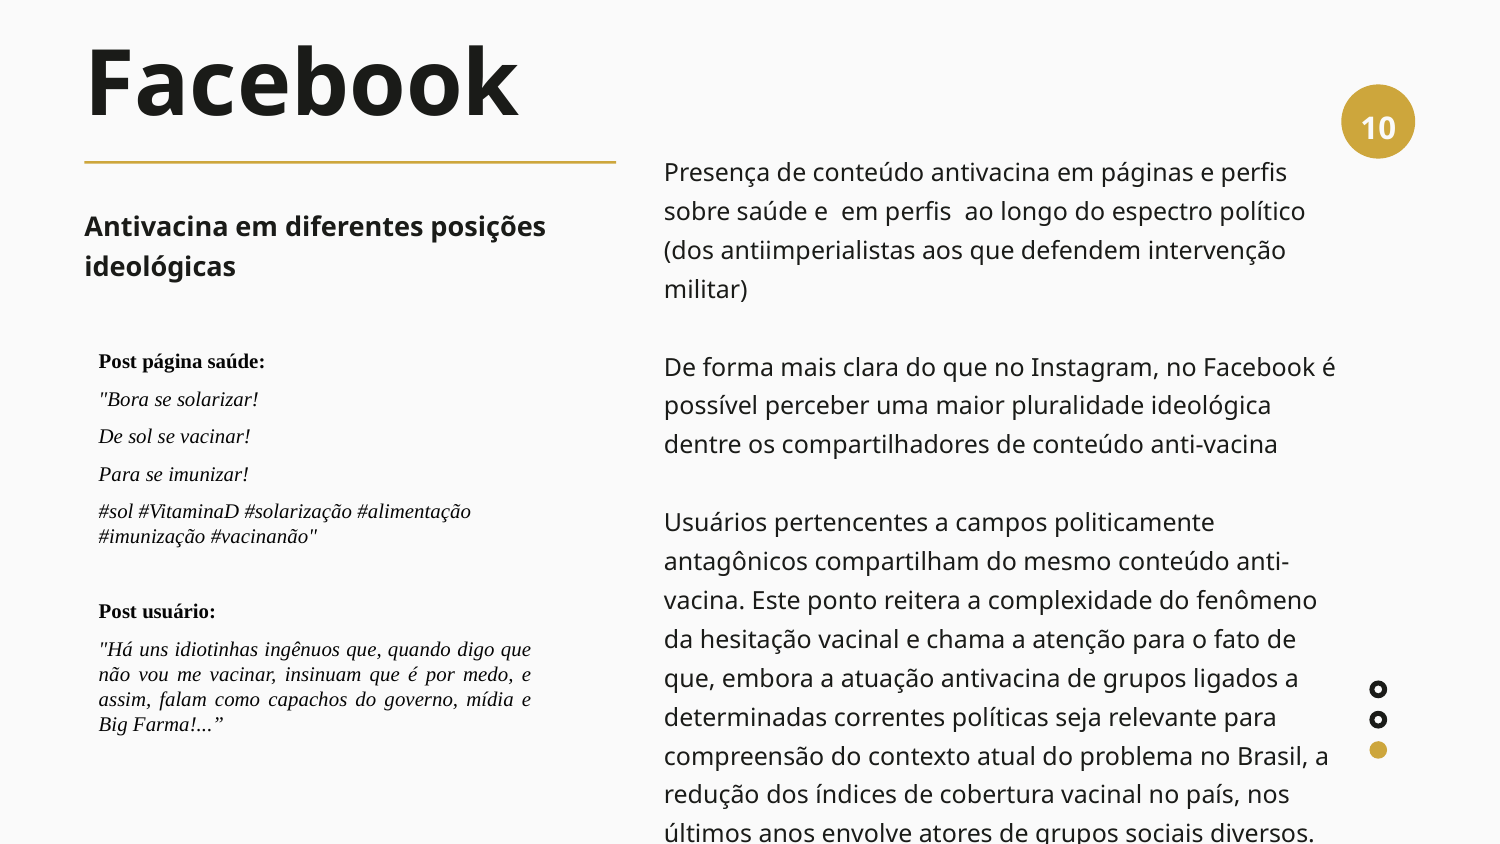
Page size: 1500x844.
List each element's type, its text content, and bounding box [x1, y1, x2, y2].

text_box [1341, 84, 1416, 159]
text_box Presença de conteúdo antivacina em páginas e perfis sobre saúde e em perfis ao longo do espectro político (dos antiimperialistas aos que defendem intervenção militar) De forma mais clara do que no Instagram, no Facebook é possível perceber uma maior pluralidade ideológica dentre os compartilhadores de conteúdo anti-vacina Usuários pertencentes a campos politicamente antagônicos compartilham do mesmo conteúdo anti-vacina. Este ponto reitera a complexidade do fenômeno da hesitação vacinal e chama a atenção para o fato de que, embora a atuação antivacina de grupos ligados a determinadas correntes políticas seja relevante para compreensão do contexto atual do problema no Brasil, a redução dos índices de cobertura vacinal no país, nos últimos anos envolve atores de grupos sociais diversos. [663, 147, 1350, 844]
text_box Post página saúde: "Bora se solarizar! De sol se vacinar! Para se imunizar! #sol #VitaminaD #solarização #alimentação #imunização #vacinanão" Post usuário: "Há uns idiotinhas ingênuos que, quando digo que não vou me vacinar, insinuam que é por medo, e assim, falam como capachos do governo, mídia e Big Farma!...” [54, 332, 547, 751]
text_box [84, 14, 617, 234]
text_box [1338, 710, 1418, 729]
